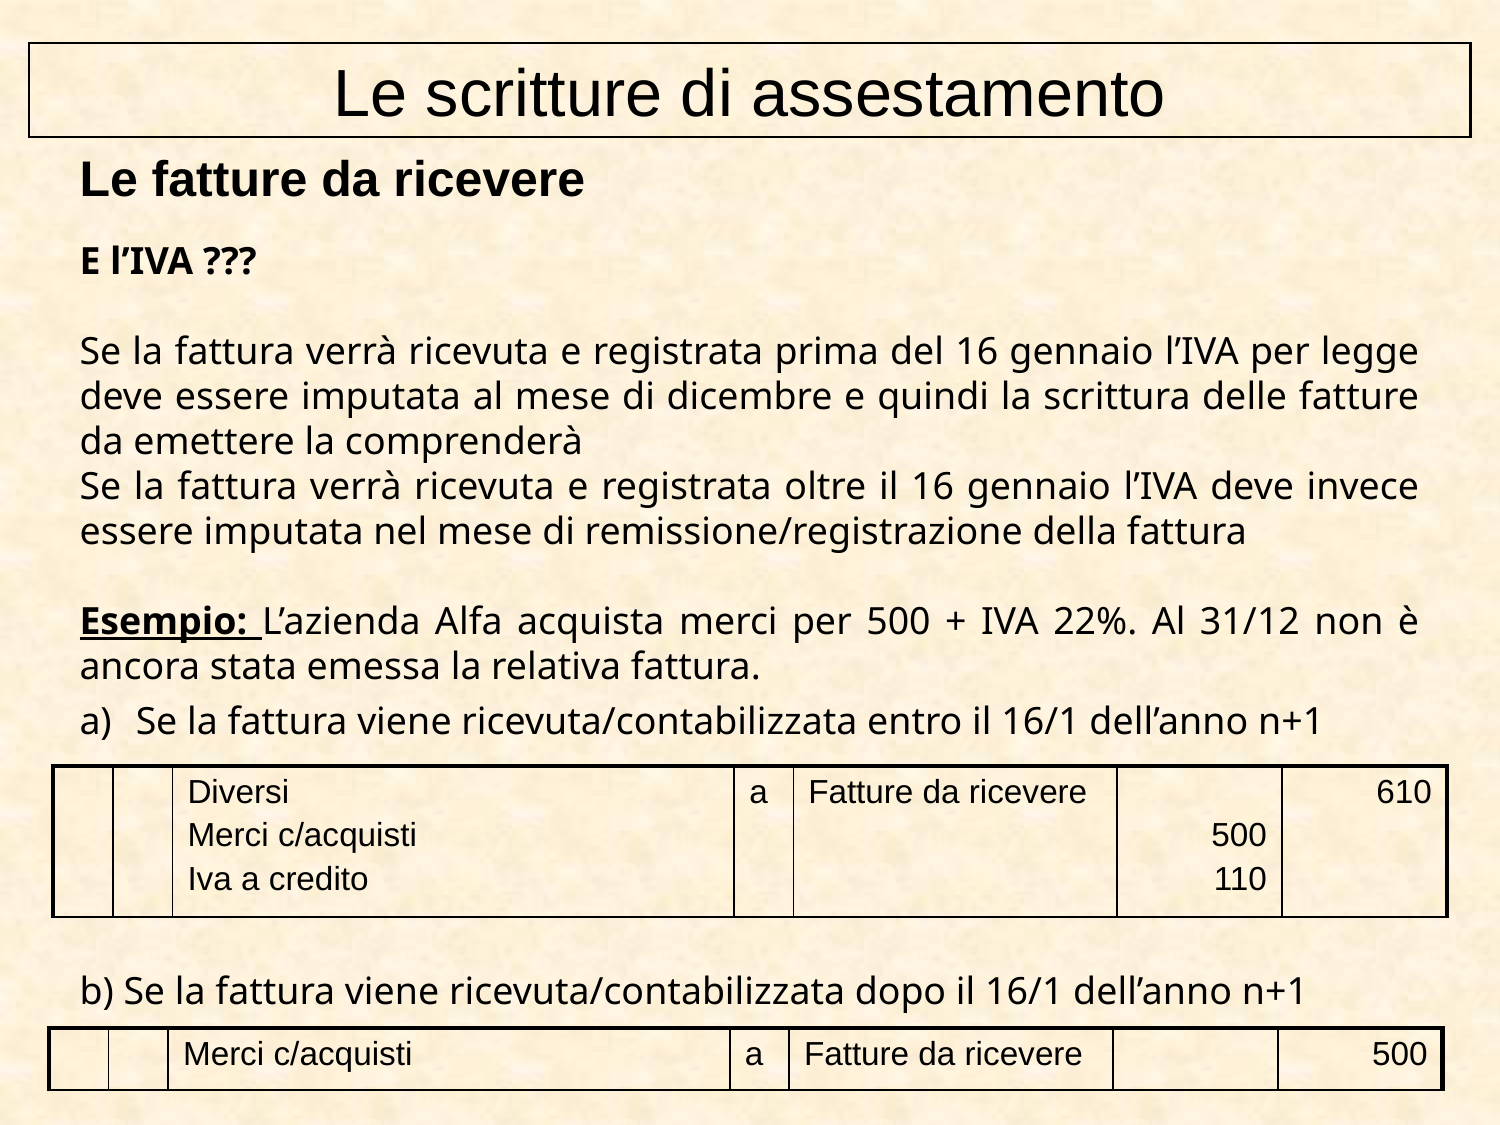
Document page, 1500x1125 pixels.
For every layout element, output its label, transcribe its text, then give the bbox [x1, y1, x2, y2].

table_header [51, 1030, 108, 1089]
table_header Fatture da ricevere [790, 1030, 1112, 1089]
text_box Le fatture da ricevere E l’IVA ??? Se la fattura verrà ricevuta e registrata prima del 16 gennaio l’IVA per legge deve essere imputata al mese di dicembre e quindi la scrittura delle fatture da emettere la comprenderà Se la fattura verrà ricevuta e registrata oltre il 16 gennaio l’IVA deve invece essere imputata nel mese di remissione/registrazione della fattura Esempio: L’azienda Alfa acquista merci per 500 + IVA 22%. Al 31/12 non è ancora stata emessa la relativa fattura. Se la fattura viene ricevuta/contabilizzata entro il 16/1 dell’anno n+1 b) Se la fattura viene ricevuta/contabilizzata dopo il 16/1 dell’anno n+1 [64, 139, 1436, 764]
picture [0, 0, 1500, 1125]
table_header a [731, 1030, 788, 1089]
table_header 610 [1283, 768, 1445, 916]
table_header Fatture da ricevere [794, 768, 1116, 916]
table_header [109, 1030, 167, 1089]
table_header [114, 768, 172, 916]
table_header [1114, 1030, 1277, 1089]
table_header Diversi Merci c/acquisti Iva a credito [173, 768, 733, 916]
table_header 500 110 [1118, 768, 1281, 916]
text_box Le fatture da ricevere E l’IVA ??? Se la fattura verrà ricevuta e registrata prima del 16 gennaio l’IVA per legge deve essere imputata al mese di dicembre e quindi la scrittura delle fatture da emettere la comprenderà Se la fattura verrà ricevuta e registrata oltre il 16 gennaio l’IVA deve invece essere imputata nel mese di remissione/registrazione della fattura Esempio: L’azienda Alfa acquista merci per 500 + IVA 22%. Al 31/12 non è ancora stata emessa la relativa fattura. Se la fattura viene ricevuta/contabilizzata entro il 16/1 dell’anno n+1 b) Se la fattura viene ricevuta/contabilizzata dopo il 16/1 dell’anno n+1 [64, 918, 1436, 1019]
table_header 500 [1279, 1030, 1440, 1089]
table_header Merci c/acquisti [169, 1030, 729, 1089]
text_box Le scritture di assestamento [29, 42, 1471, 138]
table_header a [735, 768, 793, 916]
table_header [55, 768, 112, 916]
